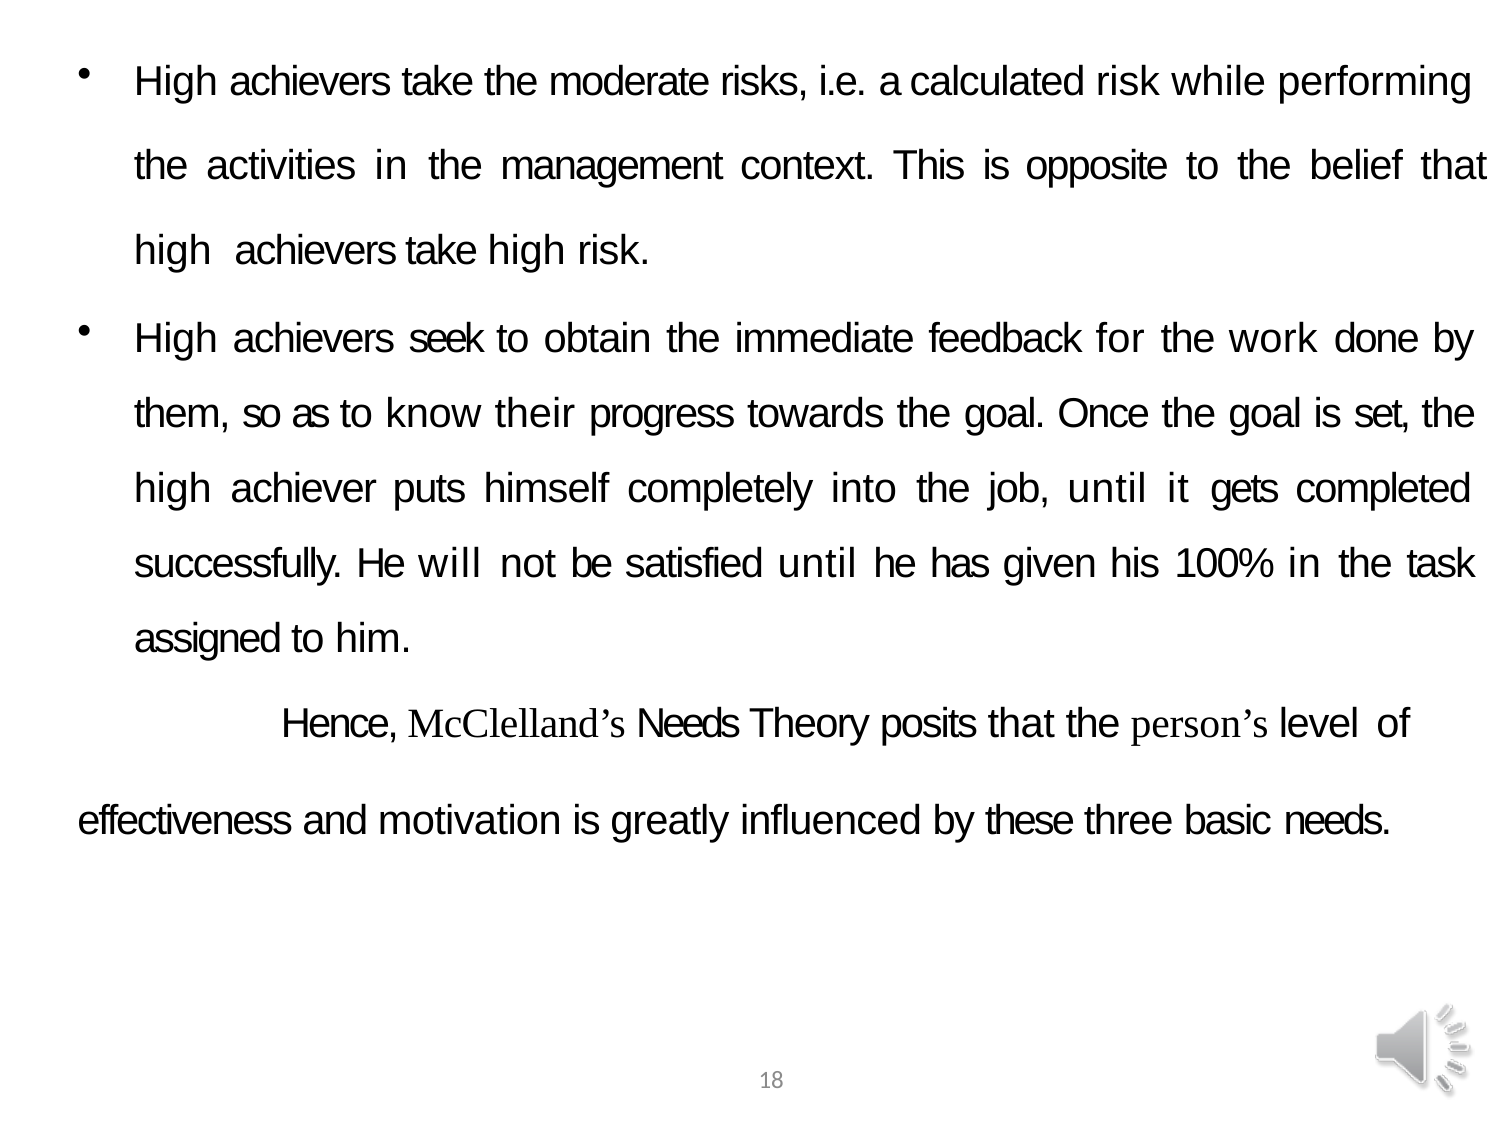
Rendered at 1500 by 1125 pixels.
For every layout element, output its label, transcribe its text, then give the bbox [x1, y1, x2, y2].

text_box [1374, 999, 1475, 1100]
text_box High achievers take the moderate risks, i.e. a calculated risk while performing the activities in the management context. This is opposite to the belief that high achievers take high risk. High achievers seek to obtain the immediate feedback for the work done by them, so as to know their progress towards the goal. Once the goal is set, the high achiever puts himself completely into the job, until it gets completed successfully. He will not be satisfied until he has given his 100% in the task assigned to him. Hence, McClelland’s Needs Theory posits that the person’s level of effectiveness and motivation is greatly influenced by these three basic needs. [75, 51, 1488, 843]
slide_number 18 [745, 753, 784, 1125]
